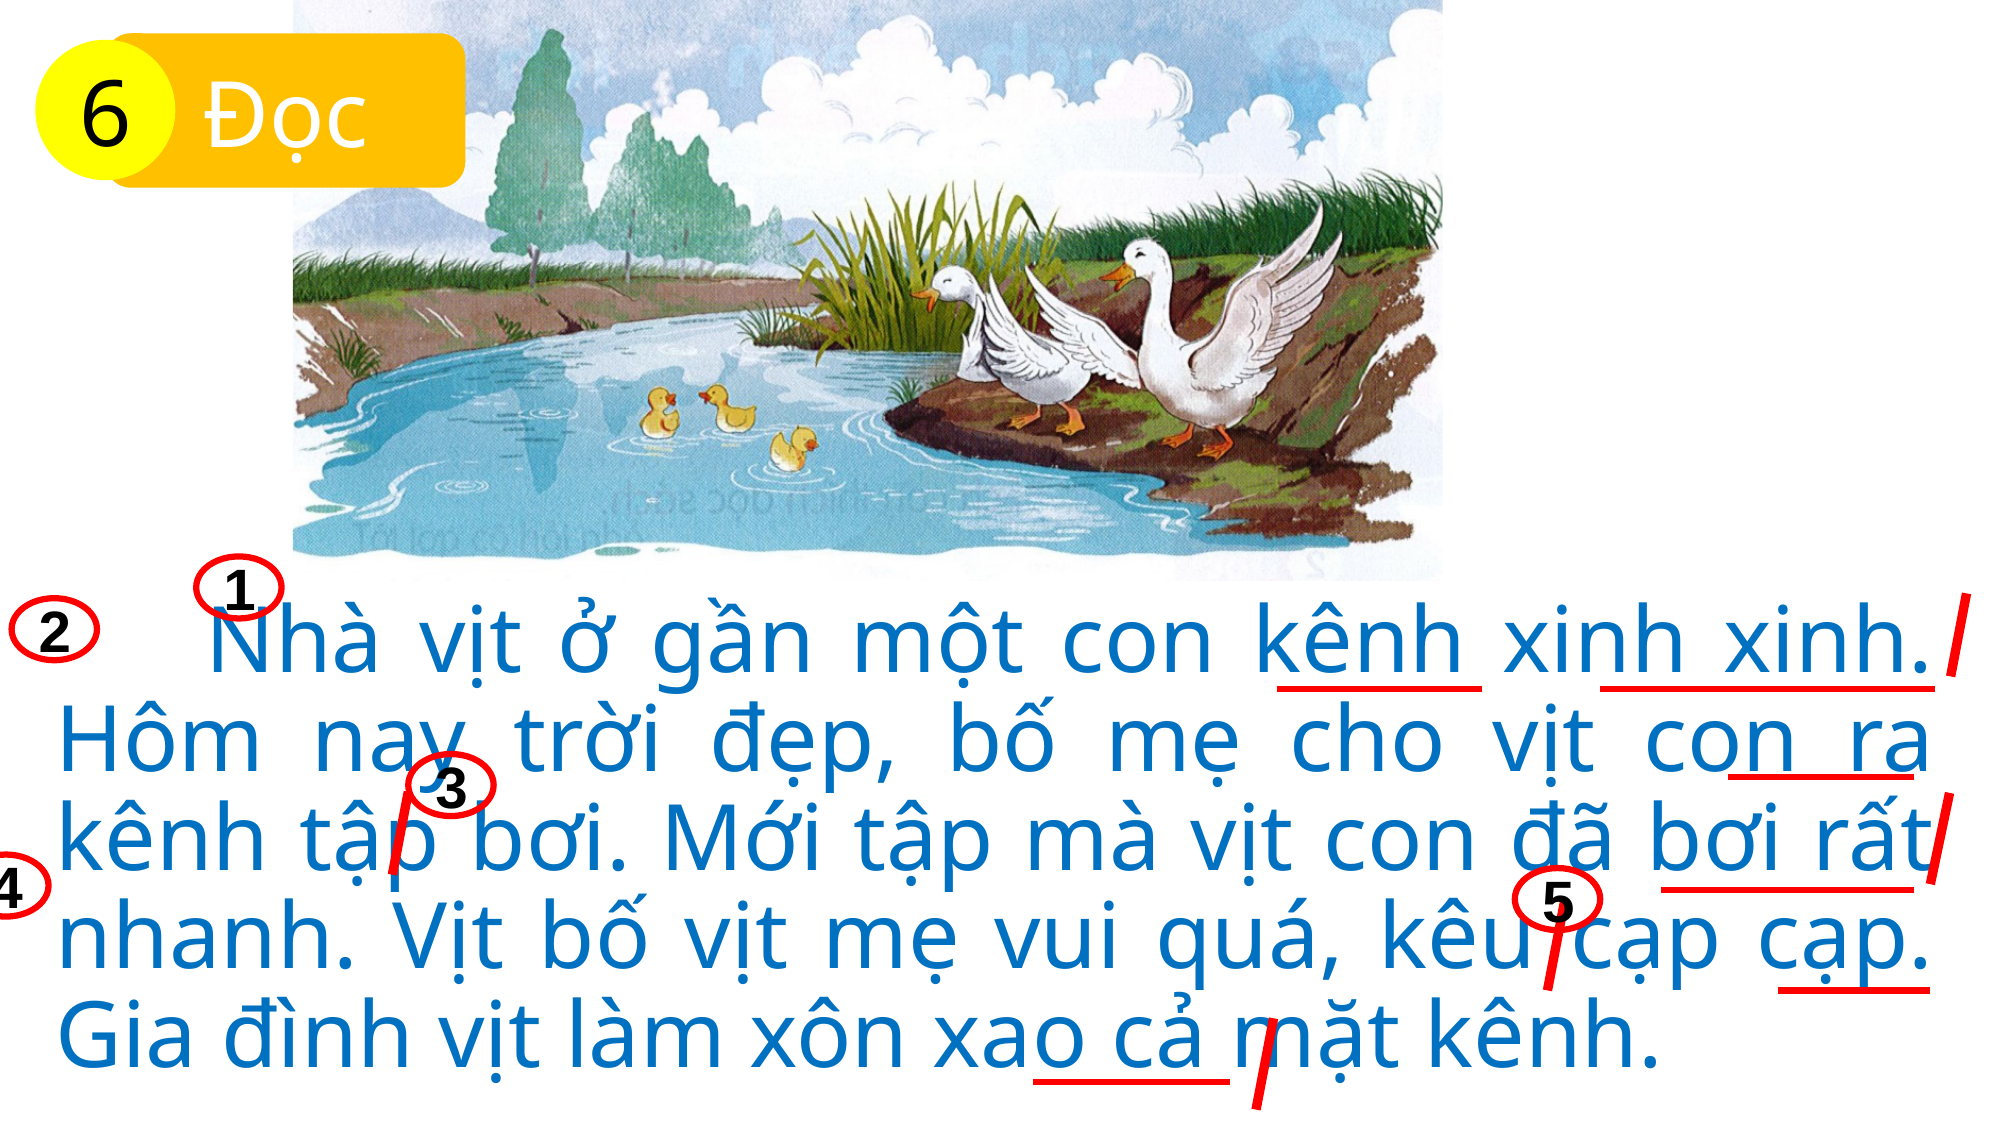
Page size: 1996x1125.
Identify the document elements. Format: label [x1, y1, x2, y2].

text_box [0, 593, 1967, 1110]
text_box [35, 33, 466, 188]
text_box [194, 554, 284, 621]
picture [292, 0, 1443, 581]
